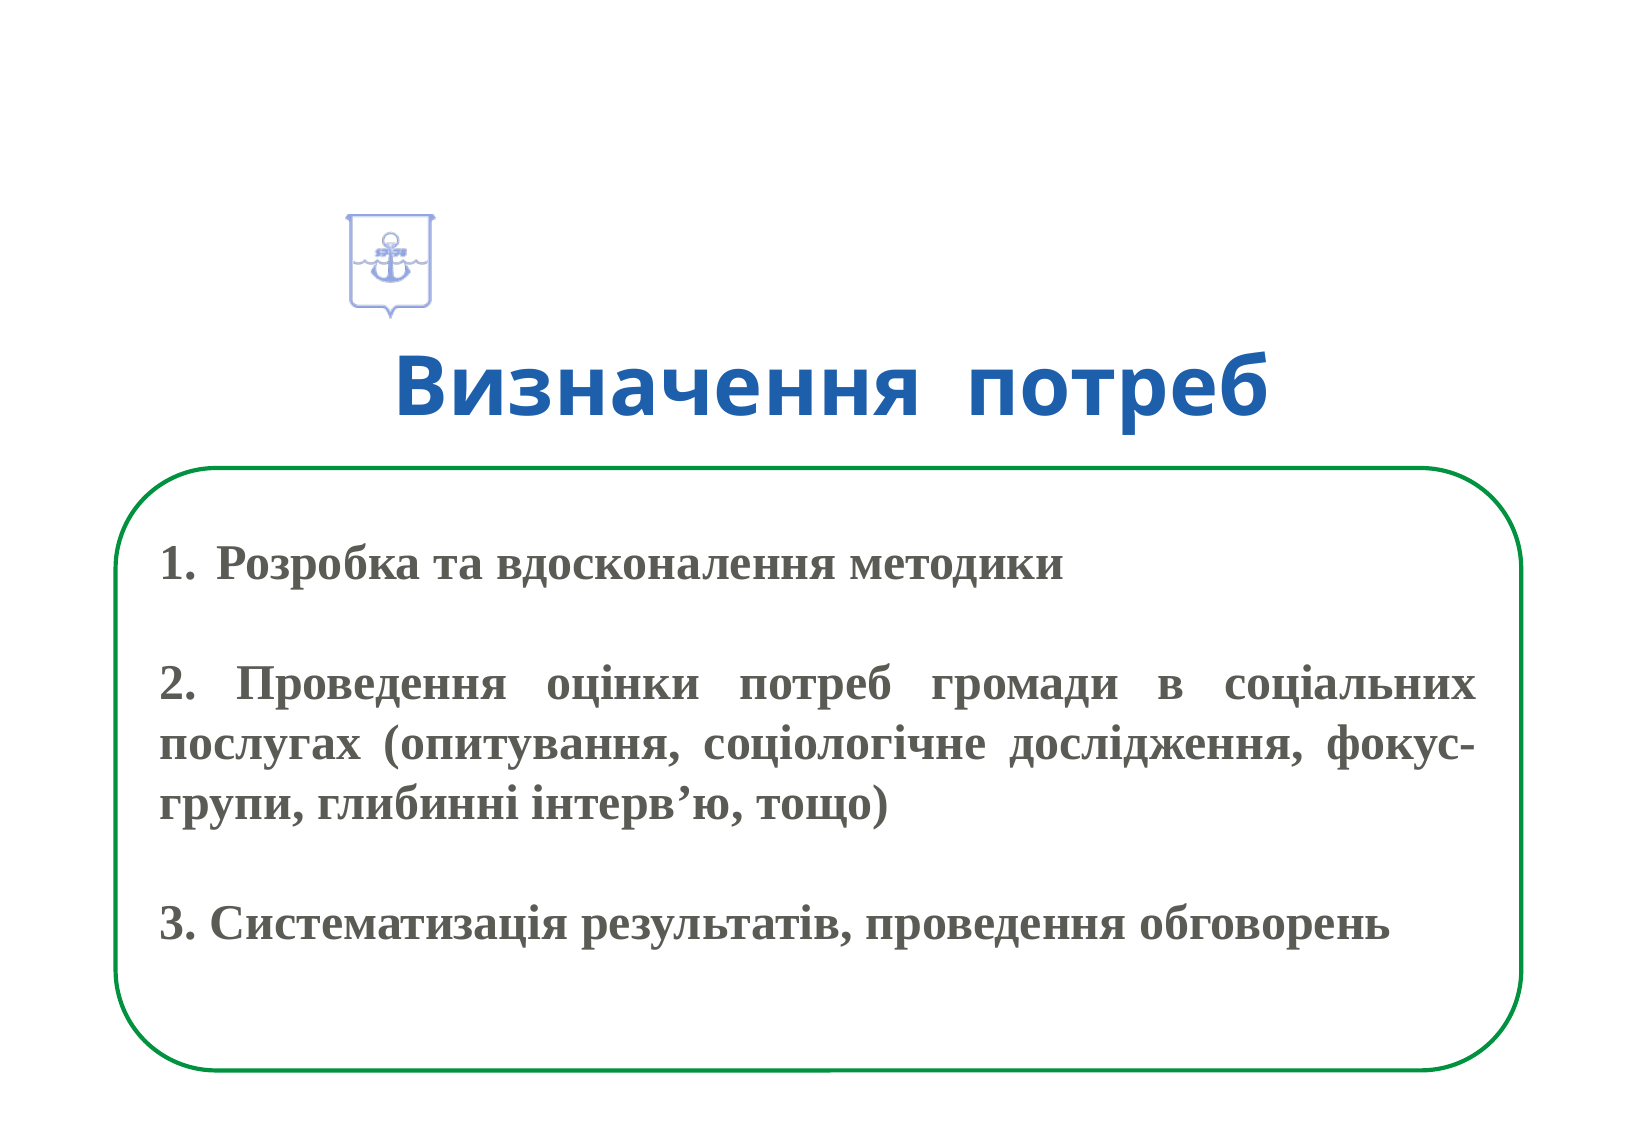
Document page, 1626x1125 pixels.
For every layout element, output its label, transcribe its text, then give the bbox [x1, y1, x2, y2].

text_box Розробка та вдосконалення методики 2. Проведення оцінки потреб громади в соціальних послугах (опитування, соціологічне дослідження, фокус-групи, глибинні інтерв’ю, тощо) 3. Систематизація результатів, проведення обговорень [113, 465, 1524, 1073]
title Визначення потреб [151, 314, 1404, 433]
